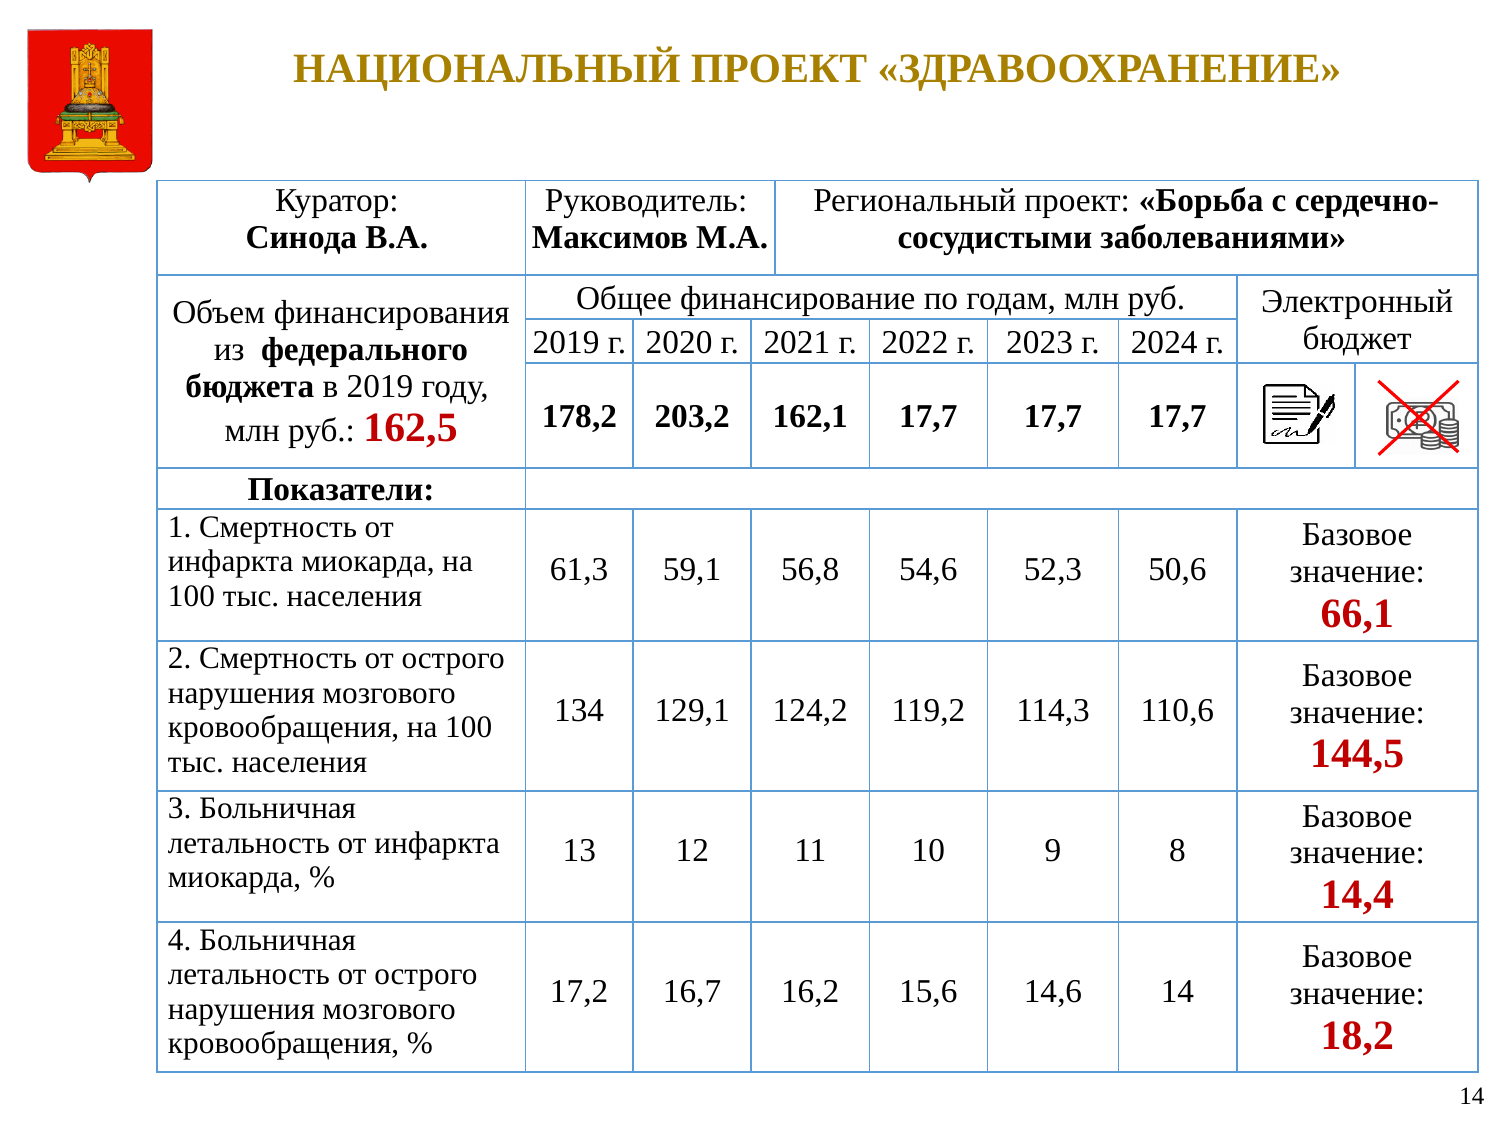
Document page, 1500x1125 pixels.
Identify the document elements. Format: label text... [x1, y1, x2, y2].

table_cell 17,7 [988, 364, 1118, 467]
picture [24, 21, 161, 191]
table_header Руководитель: Максимов М.А. [526, 181, 774, 274]
text_box НАЦИОНАЛЬНЫЙ ПРОЕКТ «ЗДРАВООХРАНЕНИЕ» [161, 35, 1500, 138]
text_box 14 [1444, 1072, 1500, 1117]
table_cell 52,3 [988, 510, 1118, 640]
table_cell 17,7 [1119, 364, 1236, 467]
table_cell 2020 г. [634, 320, 750, 362]
table_cell 9 [988, 792, 1118, 921]
table_cell 2. Смертность от острого нарушения мозгового кровообращения, на 100 тыс. населения [158, 642, 525, 790]
table_cell 17,2 [526, 923, 632, 1071]
table_cell 16,2 [752, 923, 869, 1071]
table_header Региональный проект: «Борьба с сердечно-сосудистыми заболеваниями» [776, 181, 1477, 274]
table_cell Общее финансирование по годам, млн руб. [526, 276, 1236, 318]
table_cell 13 [526, 792, 632, 921]
table_cell 2021 г. [752, 320, 869, 362]
table_cell 114,3 [988, 642, 1118, 790]
table_cell [526, 469, 1477, 508]
table_cell 162,1 [752, 364, 869, 467]
table_cell 15,6 [870, 923, 987, 1071]
table_cell Базовое значение: 66,1 [1238, 510, 1477, 640]
table_cell 203,2 [634, 364, 750, 467]
table_cell 8 [1119, 792, 1236, 921]
table_cell Базовое значение: 144,5 [1238, 642, 1477, 790]
table_header Куратор: Синода В.А. [158, 181, 525, 274]
table_cell 4. Больничная летальность от острого нарушения мозгового кровообращения, % [158, 923, 525, 1071]
table_cell 2019 г. [526, 320, 632, 362]
table_cell [1238, 364, 1354, 467]
table_cell [1356, 364, 1477, 467]
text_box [1378, 380, 1459, 455]
table_cell 17,7 [870, 364, 987, 467]
table_cell 10 [870, 792, 987, 921]
table_cell 2023 г. [988, 320, 1118, 362]
table_cell Базовое значение: 18,2 [1238, 923, 1477, 1071]
table_cell 134 [526, 642, 632, 790]
table_cell 11 [752, 792, 869, 921]
table_cell 124,2 [752, 642, 869, 790]
table_cell 61,3 [526, 510, 632, 640]
table_cell 2022 г. [870, 320, 987, 362]
table_cell 16,7 [634, 923, 750, 1071]
table_cell 119,2 [870, 642, 987, 790]
table_cell 110,6 [1119, 642, 1236, 790]
table_cell 3. Больничная летальность от инфаркта миокарда, % [158, 792, 525, 921]
table_cell 1. Смертность от инфаркта миокарда, на 100 тыс. населения [158, 510, 525, 640]
table_cell 2024 г. [1119, 320, 1236, 362]
table_cell 12 [634, 792, 750, 921]
picture [1263, 384, 1335, 444]
table_cell Показатели: [158, 469, 525, 508]
table_cell 178,2 [526, 364, 632, 467]
table_cell 59,1 [634, 510, 750, 640]
table_cell 56,8 [752, 510, 869, 640]
table_cell Базовое значение: 14,4 [1238, 792, 1477, 921]
table_cell 50,6 [1119, 510, 1236, 640]
table_cell 54,6 [870, 510, 987, 640]
table_cell 14,6 [988, 923, 1118, 1071]
table_cell Объем финансирования из федерального бюджета в 2019 году, млн руб.: 162,5 [158, 276, 525, 467]
table_cell 129,1 [634, 642, 750, 790]
table_cell 14 [1119, 923, 1236, 1071]
table_cell Электронный бюджет [1238, 276, 1477, 362]
